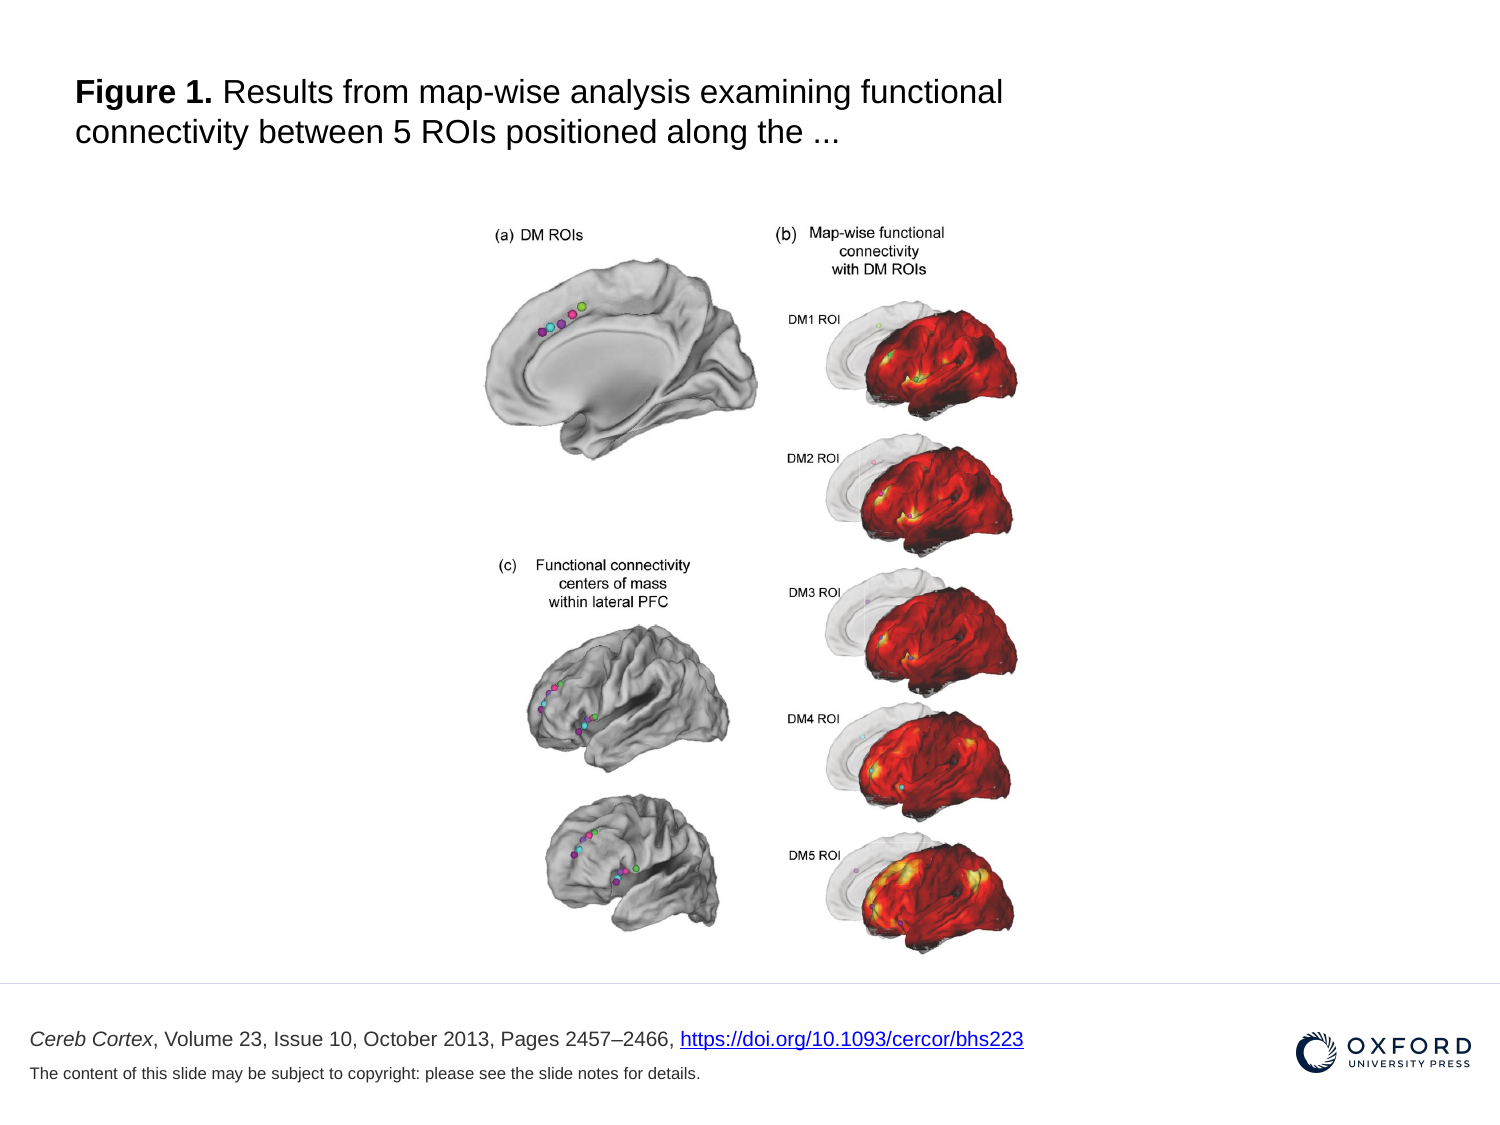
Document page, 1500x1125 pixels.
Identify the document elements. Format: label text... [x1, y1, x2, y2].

picture [481, 224, 1020, 957]
footer Cereb Cortex, Volume 23, Issue 10, October 2013, Pages 2457–2466, https://doi.org/10.1093/cercor/bhs223 The content of this slide may be subject to copyright: please see the slide notes for details. [0, 983, 1260, 1125]
title Figure 1. Results from map-wise analysis examining functional connectivity between 5 ROIs positioned along the ... [75, 69, 1078, 171]
picture [1296, 1032, 1471, 1073]
